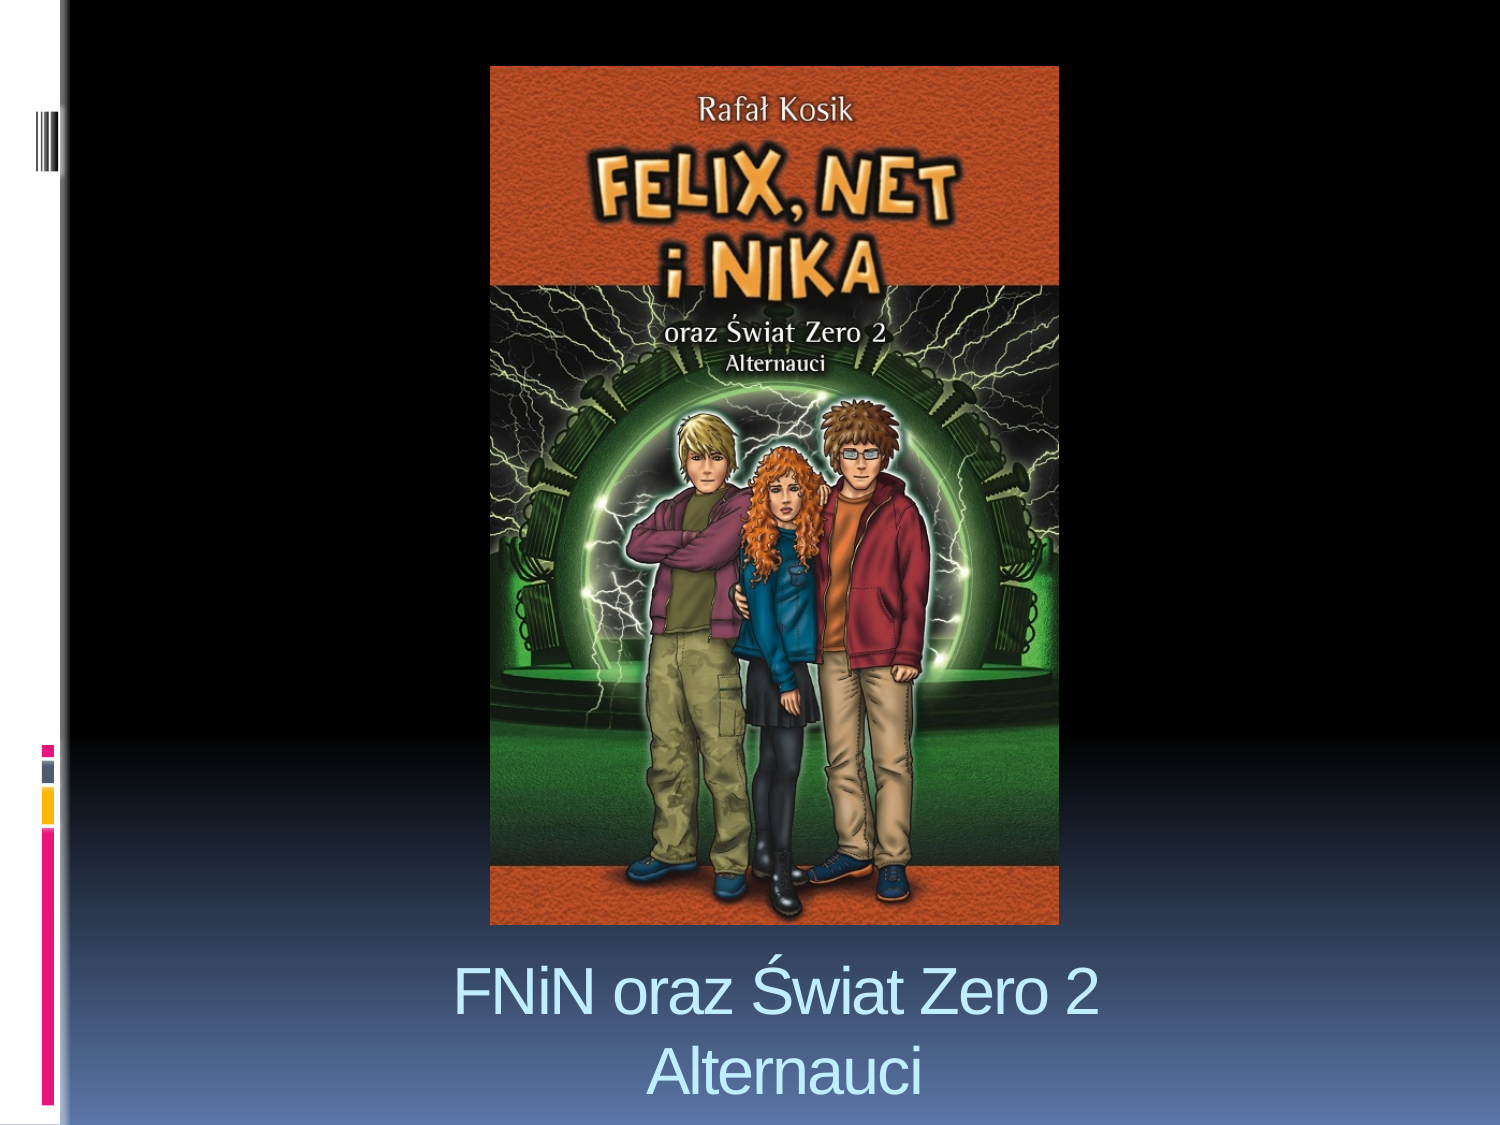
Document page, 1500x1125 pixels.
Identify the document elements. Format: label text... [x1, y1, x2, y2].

title FNiN oraz Świat Zero 2 Alternauci [147, 940, 1423, 1091]
picture [489, 65, 1059, 925]
